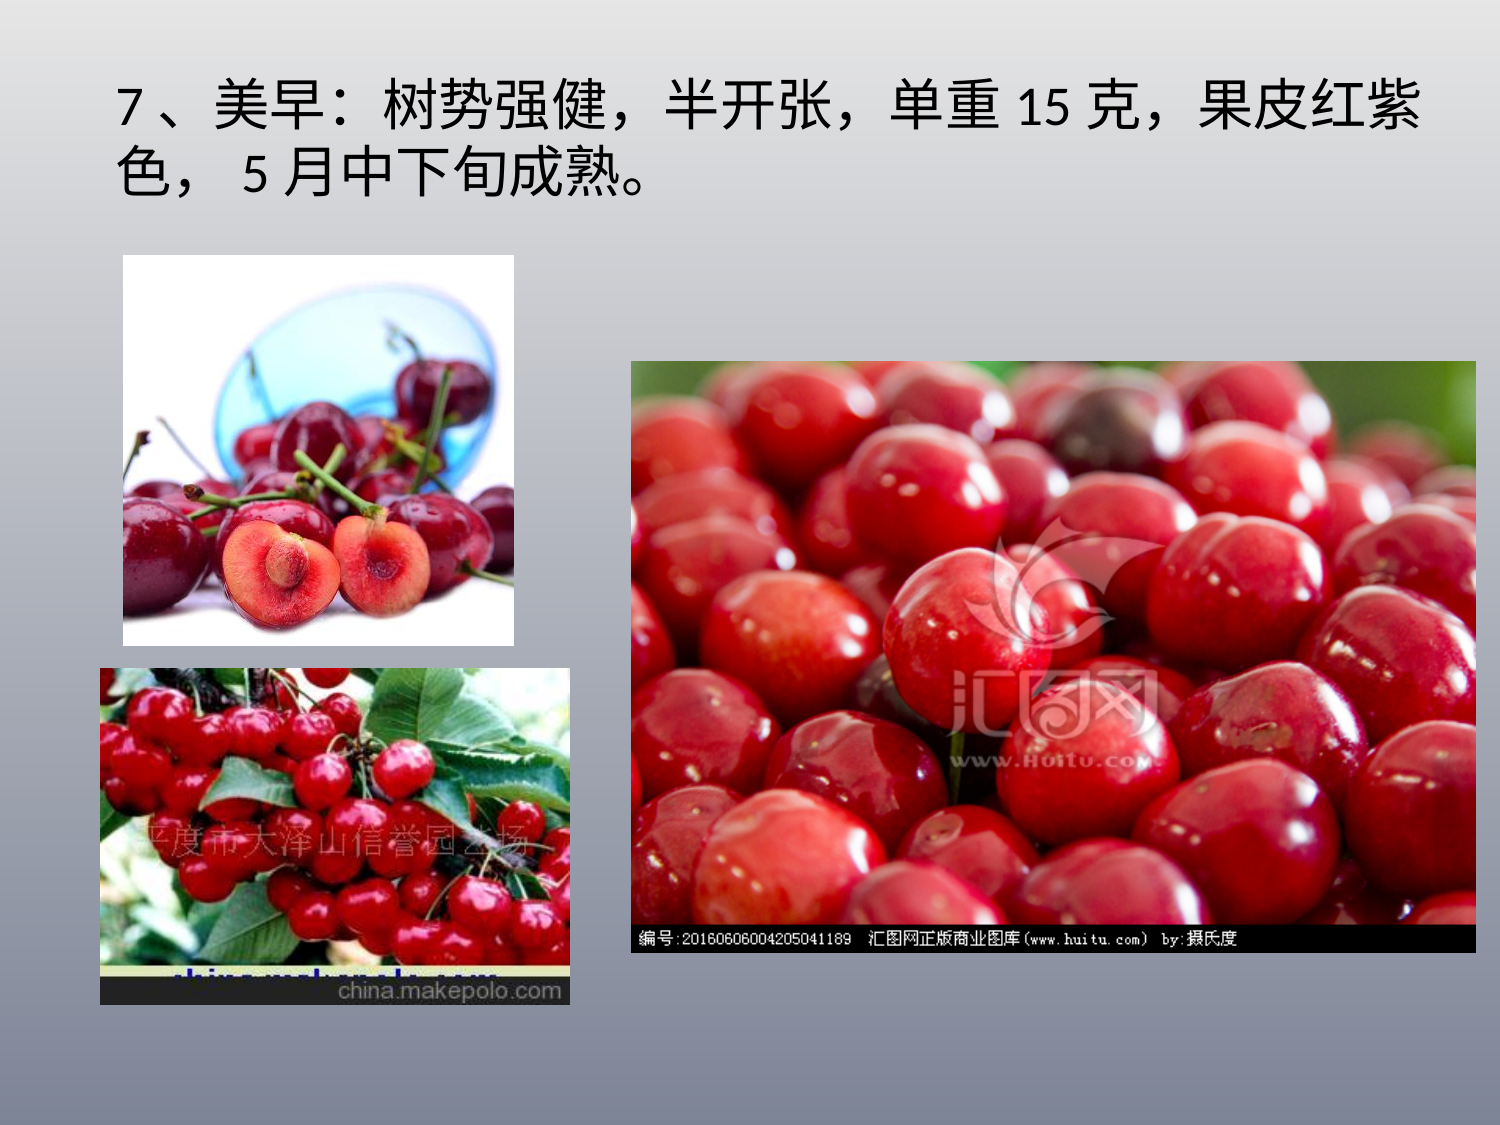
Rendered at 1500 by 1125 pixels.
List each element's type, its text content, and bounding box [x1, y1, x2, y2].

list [100, 668, 570, 1005]
picture [123, 255, 514, 646]
title 7、美早：树势强健，半开张，单重15克，果皮红紫色，5月中下旬成熟。 [100, 42, 1451, 231]
picture [631, 361, 1476, 953]
